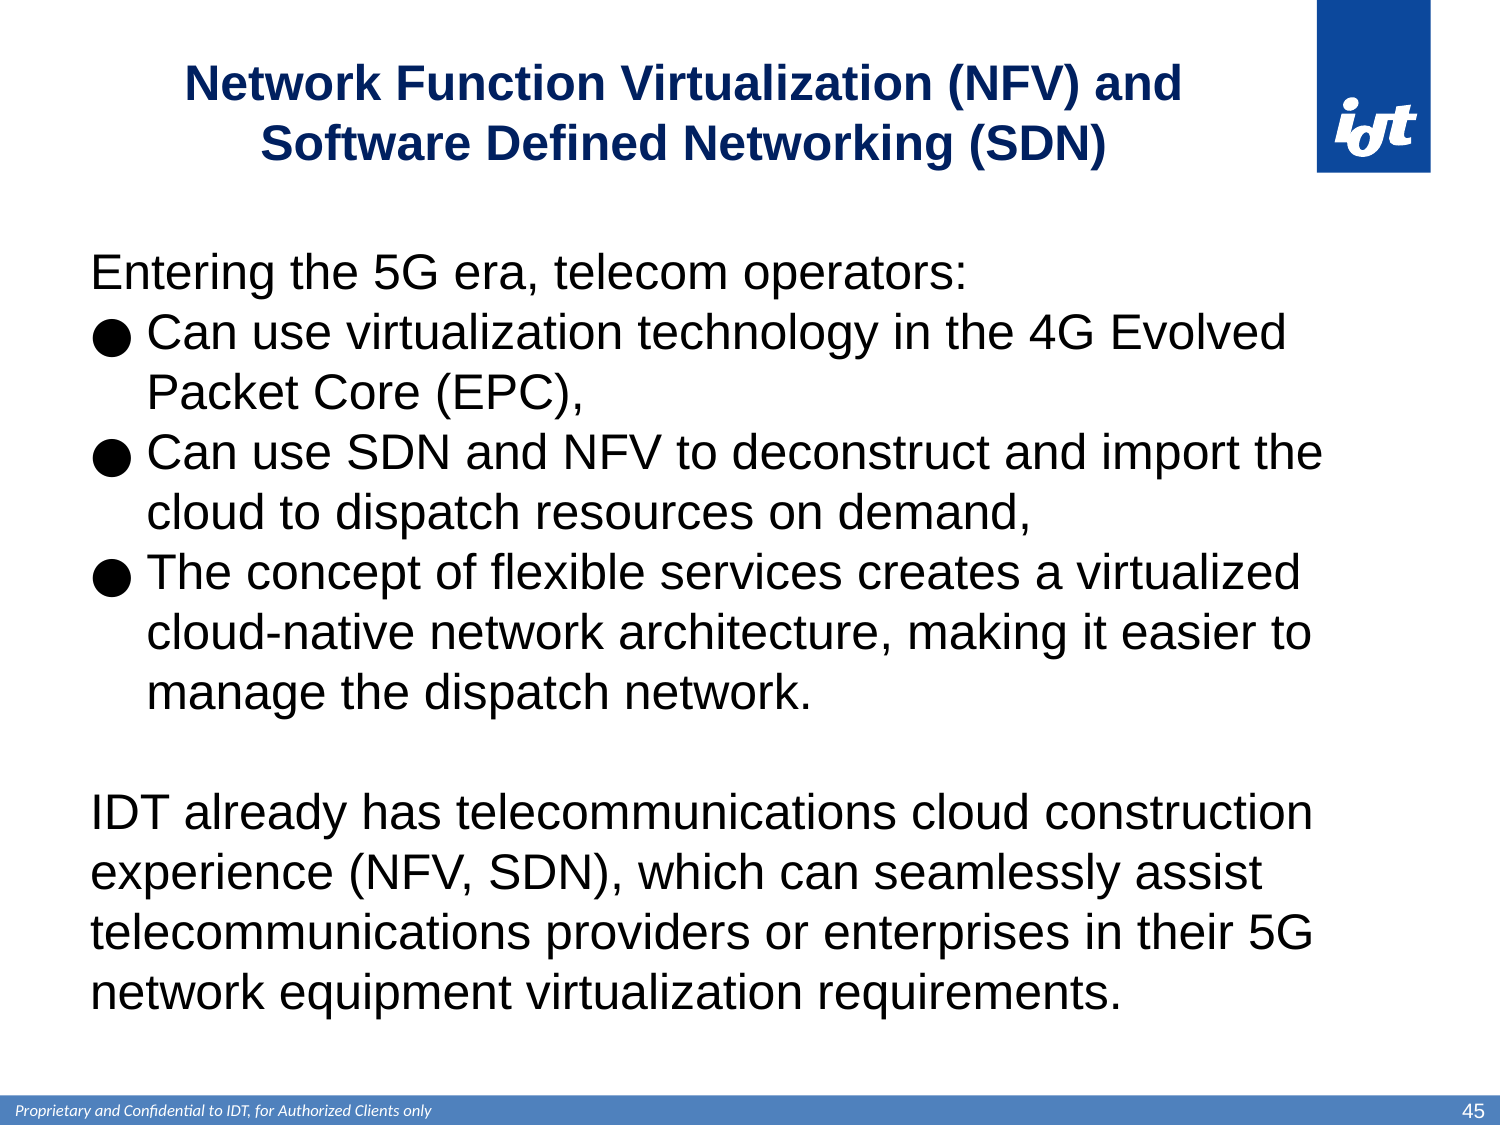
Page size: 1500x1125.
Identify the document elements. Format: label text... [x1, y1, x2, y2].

slide_number 45 [1322, 1095, 1500, 1125]
title Network Function Virtualization (NFV) and Software Defined Networking (SDN) [75, 40, 1294, 180]
text_box Entering the 5G era, telecom operators: Can use virtualization technology in the 4G Evolved Packet Core (EPC), Can use SDN and NFV to deconstruct and import the cloud to dispatch resources on demand, The concept of flexible services creates a virtualized cloud-native network architecture, making it easier to manage the dispatch network. IDT already has telecommunications cloud construction experience (NFV, SDN), which can seamlessly assist telecommunications providers or enterprises in their 5G network equipment virtualization requirements. [74, 231, 1447, 1027]
